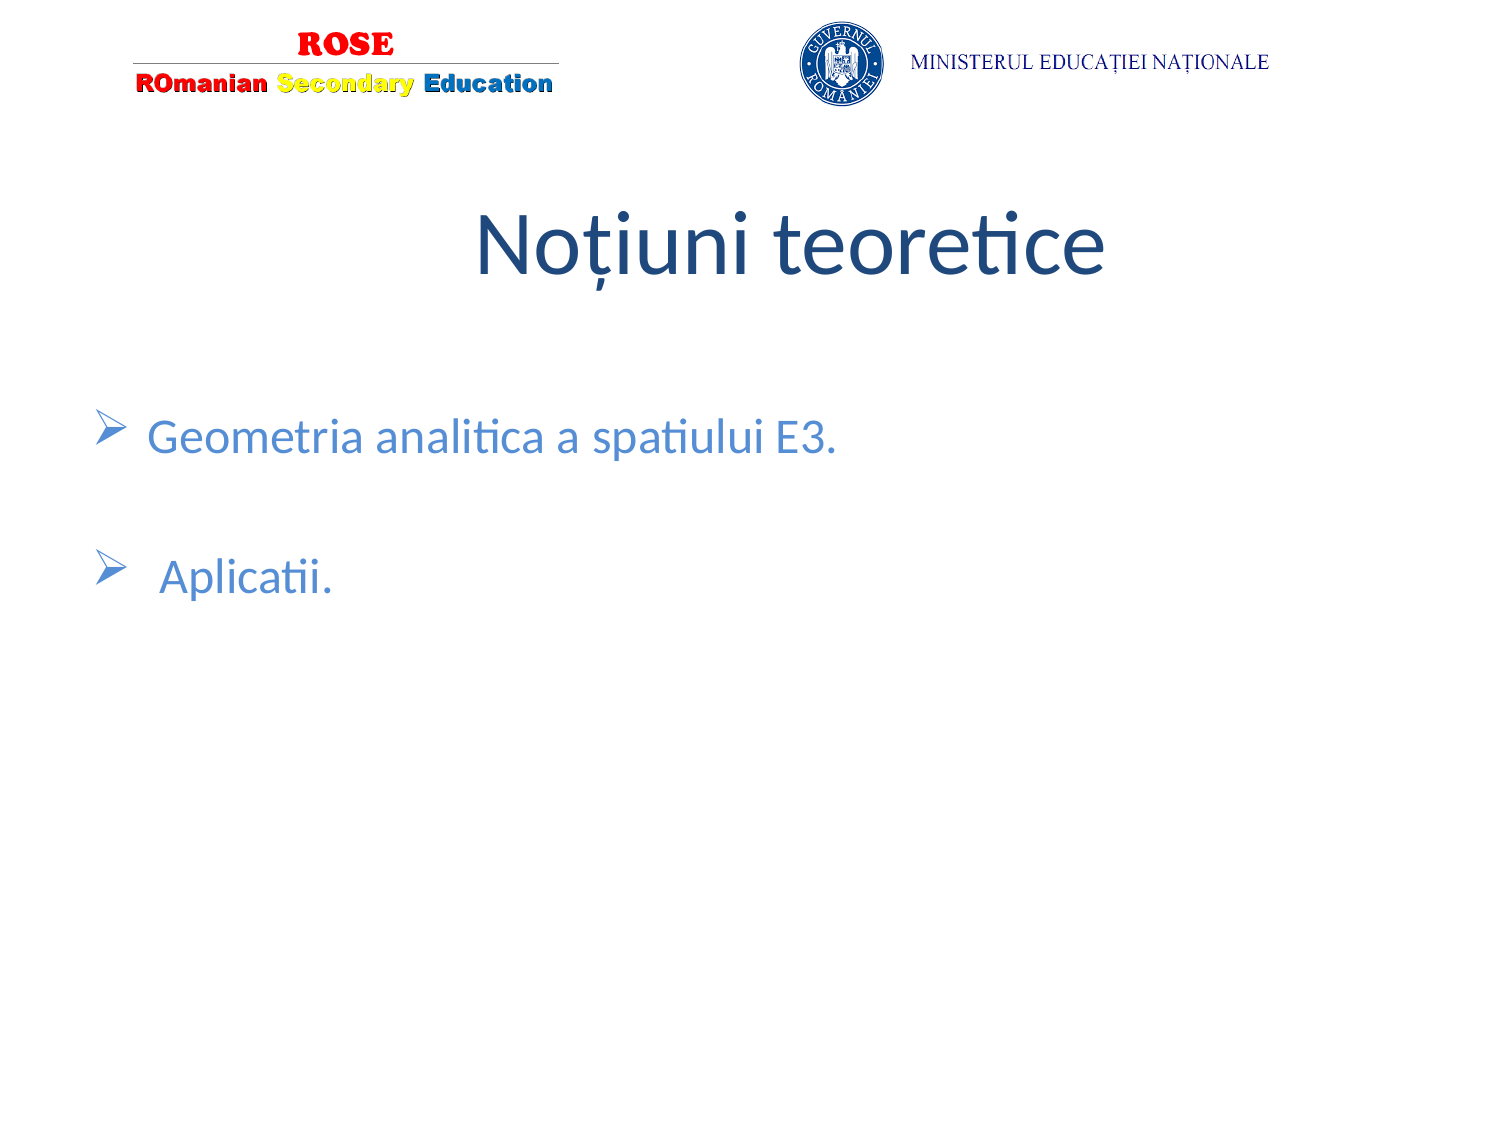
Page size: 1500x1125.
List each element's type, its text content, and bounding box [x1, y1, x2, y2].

title Noțiuni teoretice [153, 116, 1429, 358]
subtitle Geometria analitica a spatiului E3. Aplicatii. [76, 326, 1424, 799]
picture [123, 27, 575, 100]
picture [791, 14, 1273, 112]
